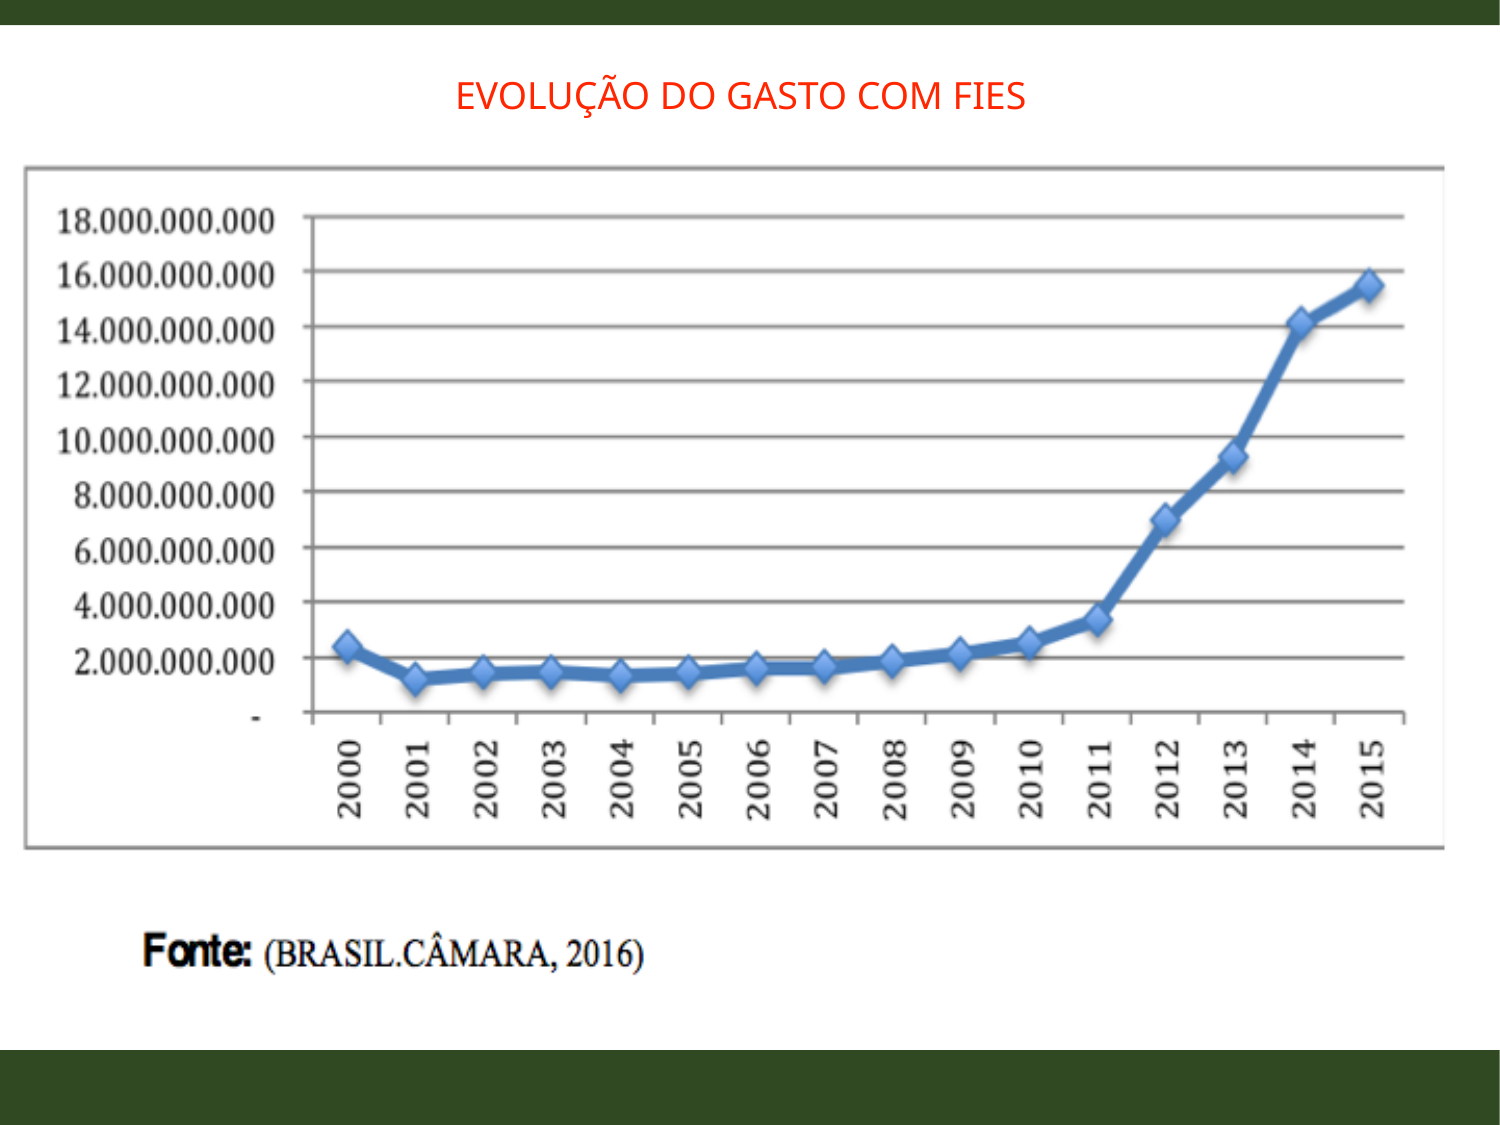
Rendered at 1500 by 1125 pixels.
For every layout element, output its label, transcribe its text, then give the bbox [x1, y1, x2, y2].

text_box [0, 0, 1500, 26]
text_box [0, 1050, 1500, 1125]
picture [0, 130, 1471, 995]
text_box EVOLUÇÃO DO GASTO COM FIES [447, 64, 1035, 125]
